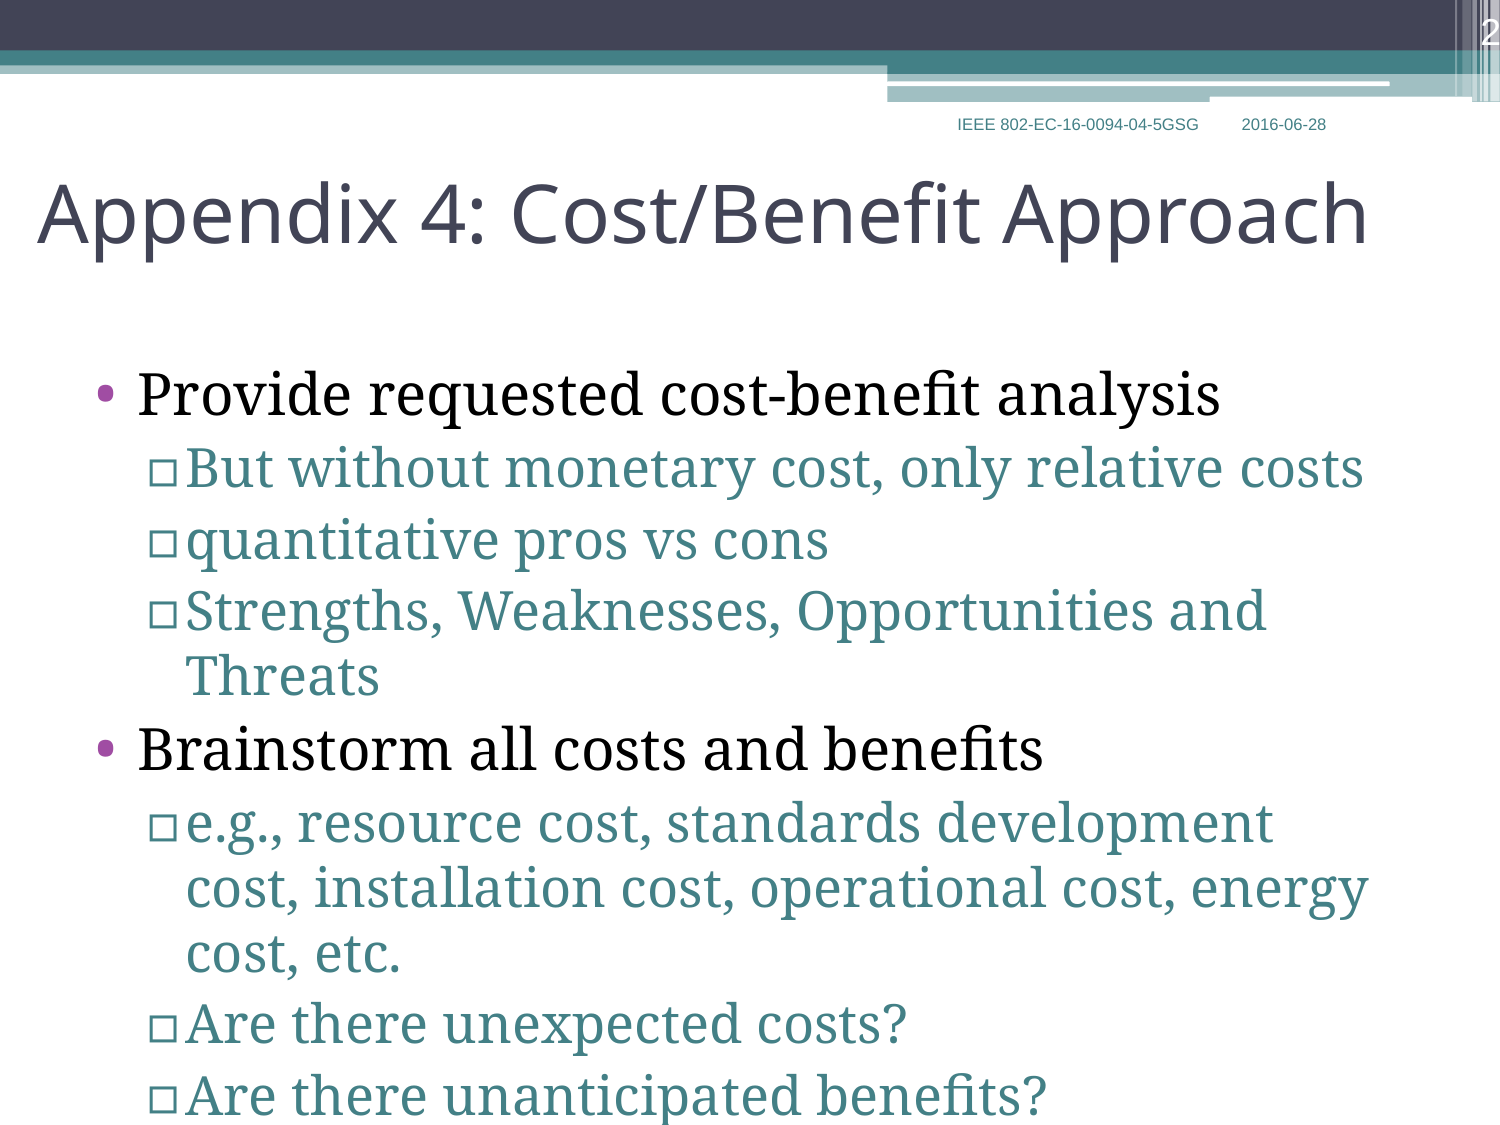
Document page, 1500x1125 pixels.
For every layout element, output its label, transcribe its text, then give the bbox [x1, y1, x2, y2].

text_box 26 [1343, 0, 1500, 61]
text_box Appendix 4: Cost/Benefit Approach [37, 162, 1425, 261]
text_box Provide requested cost-benefit analysis But without monetary cost, only relative costs quantitative pros vs cons Strengths, Weaknesses, Opportunities and Threats Brainstorm all costs and benefits e.g., resource cost, standards development cost, installation cost, operational cost, energy cost, etc. Are there unexpected costs? Are there unanticipated benefits? Estimate value relative to a baselin [62, 349, 1413, 1060]
